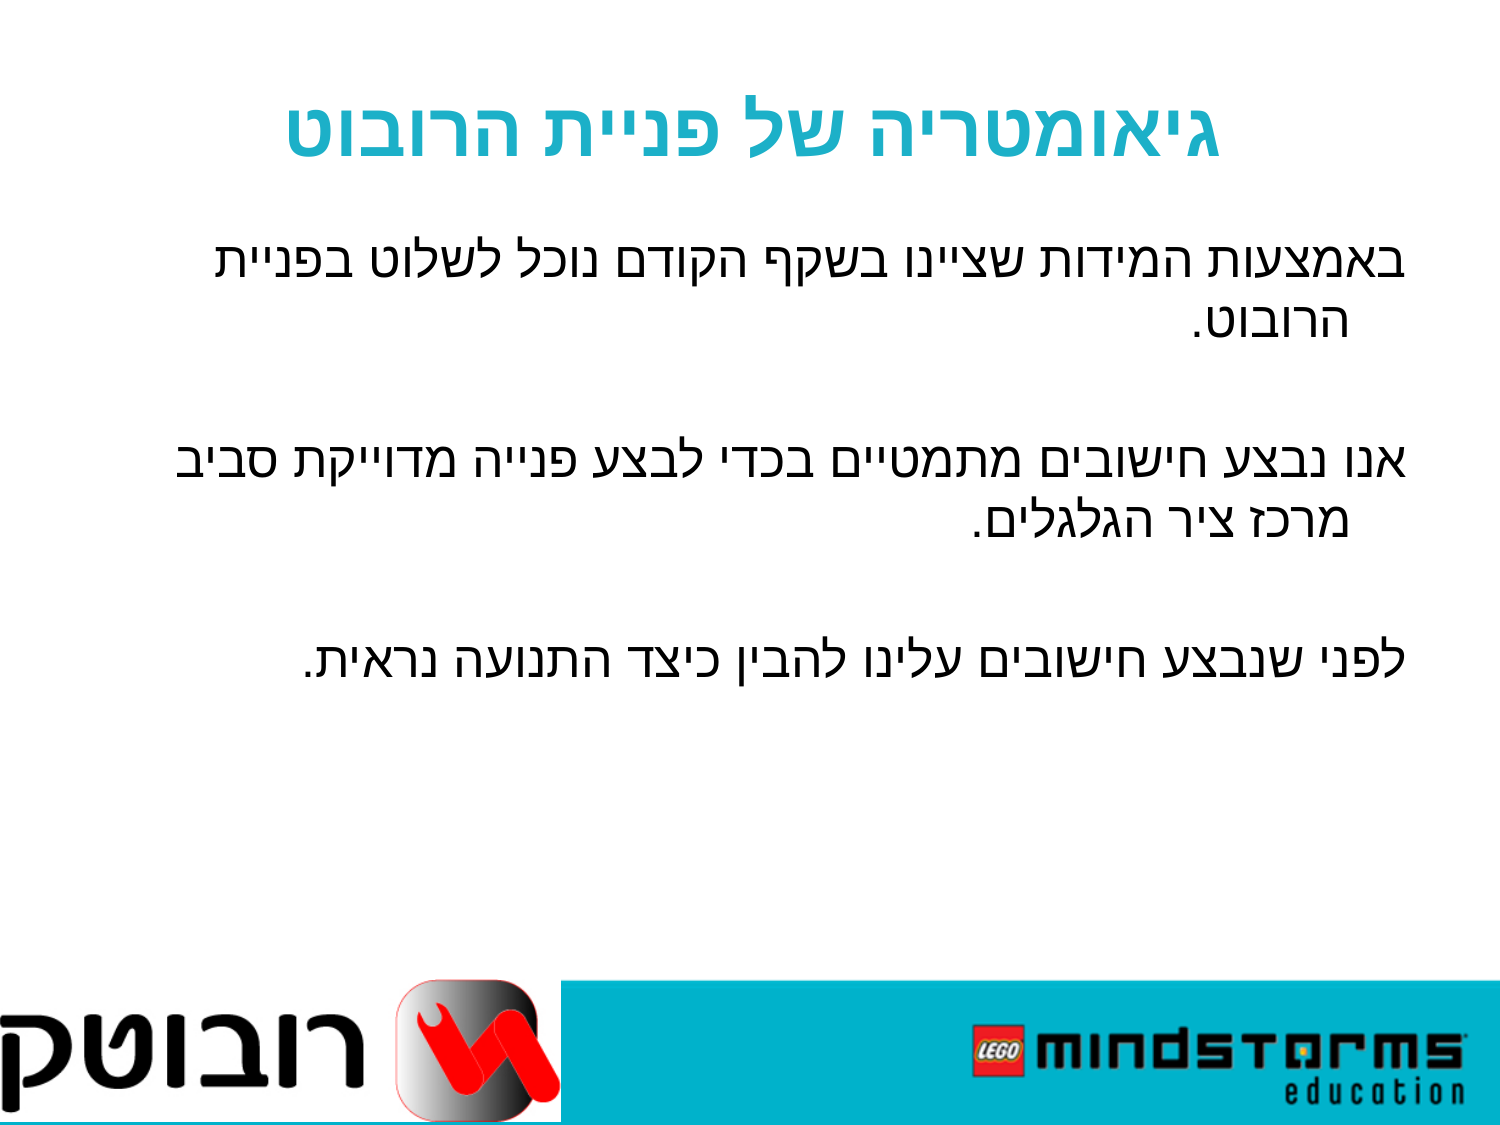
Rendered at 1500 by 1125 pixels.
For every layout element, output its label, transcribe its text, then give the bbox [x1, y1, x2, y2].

text_box גיאומטריה של פניית הרובוט [100, 73, 1406, 179]
text_box באמצעות המידות שציינו בשקף הקודם נוכל לשלוט בפניית הרובוט. אנו נבצע חישובים מתמטיים בכדי לבצע פנייה מדוייקת סביב מרכז ציר הגלגלים. לפני שנבצע חישובים עלינו להבין כיצד התנועה נראית. [73, 220, 1424, 669]
picture [0, 978, 1500, 1125]
